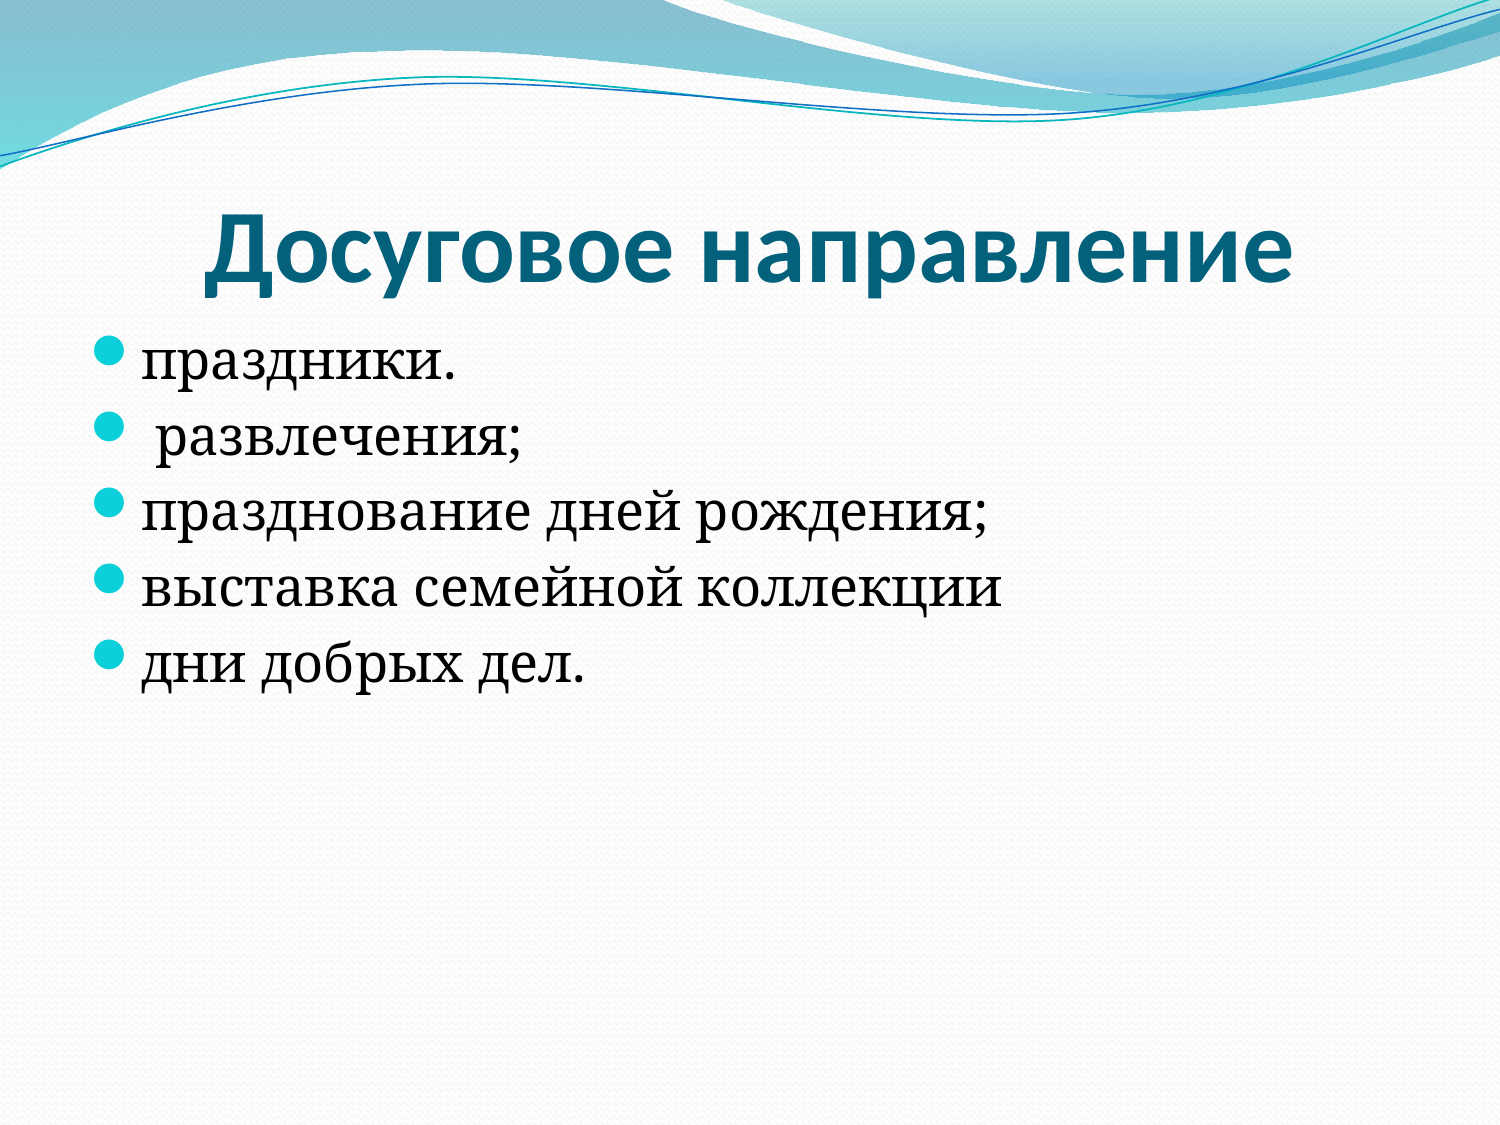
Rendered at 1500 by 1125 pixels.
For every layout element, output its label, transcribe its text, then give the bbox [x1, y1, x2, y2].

title Досуговое направление [75, 115, 1425, 303]
list праздники. развлечения; празднование дней рождения; выставка семейной коллекции дни добрых дел. [75, 317, 1425, 1038]
